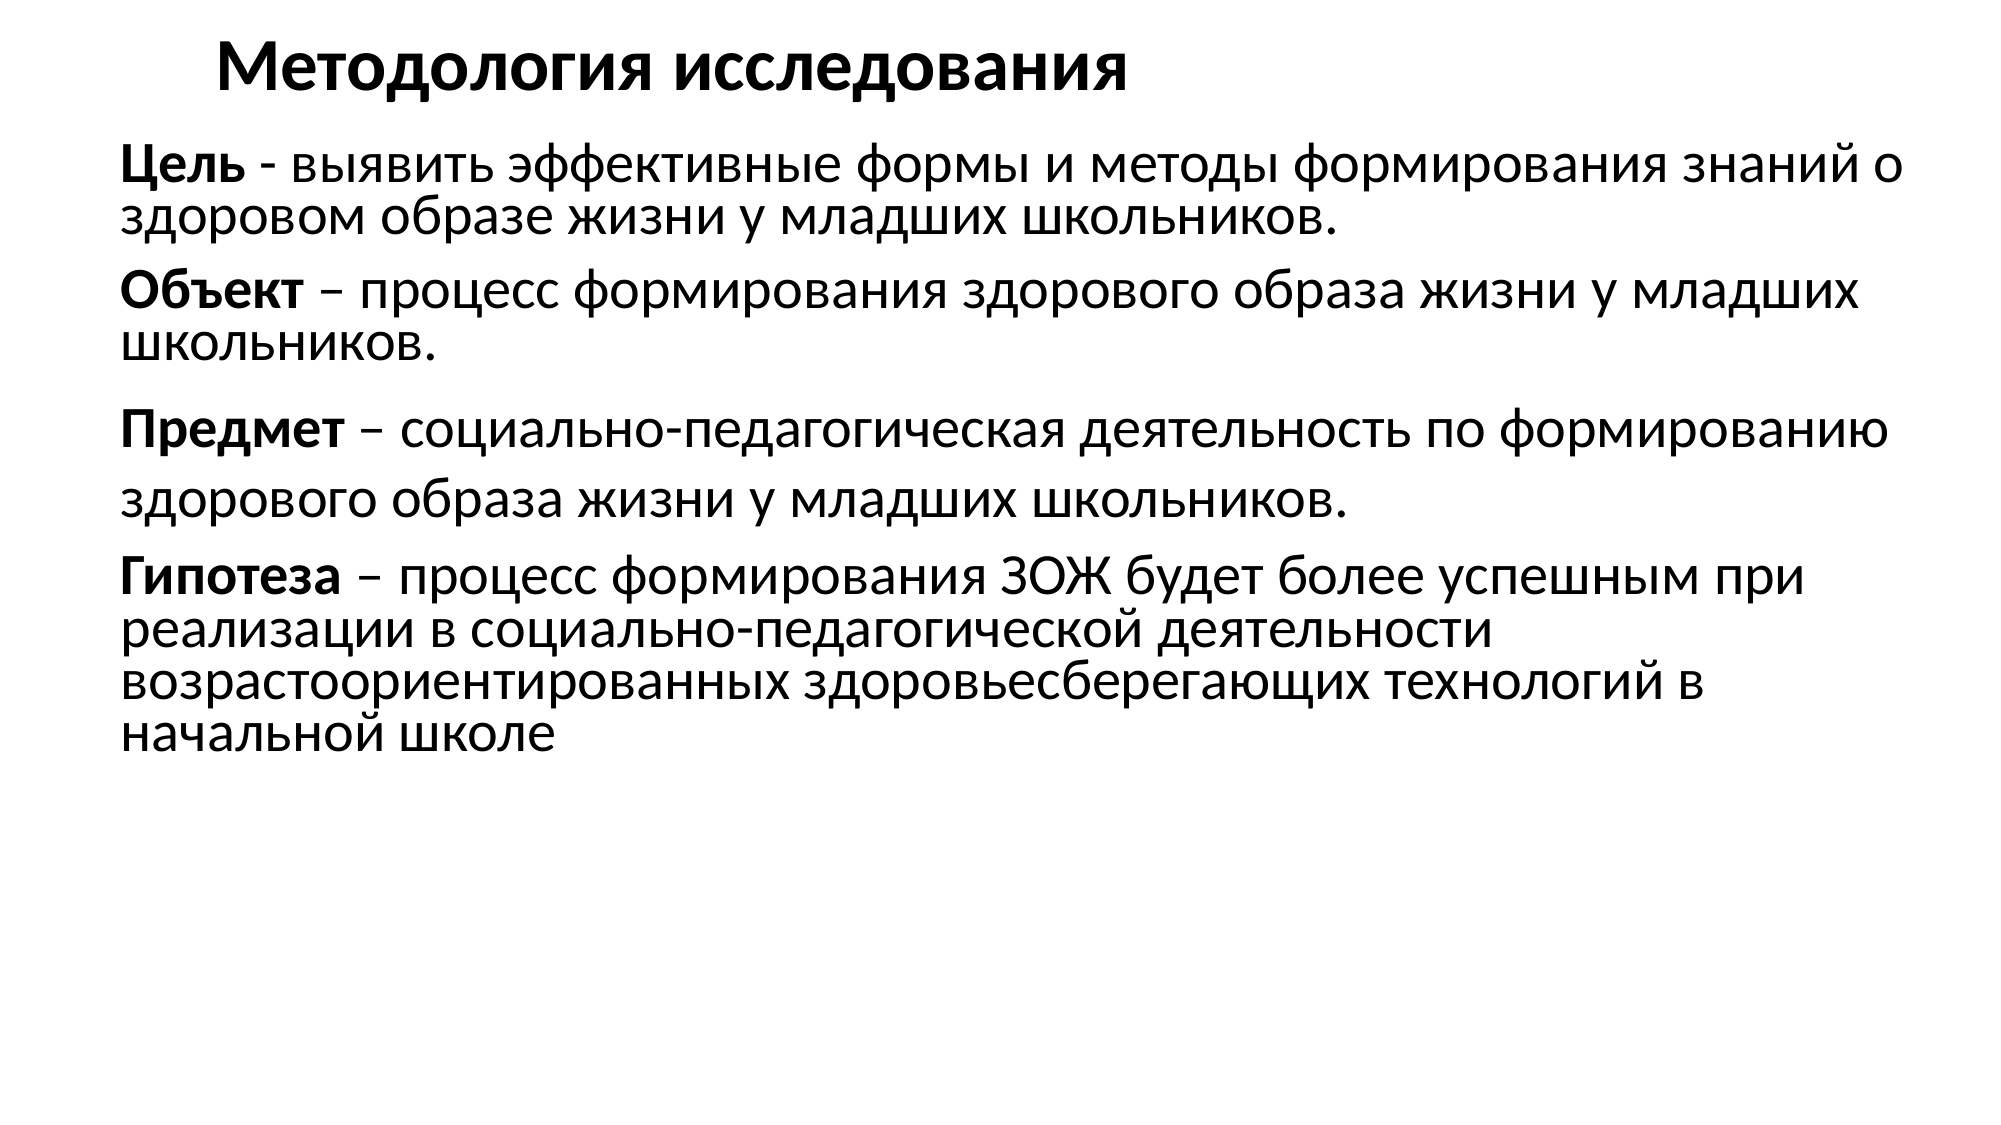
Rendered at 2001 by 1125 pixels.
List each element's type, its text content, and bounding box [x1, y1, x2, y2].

title Методология исследования [200, 15, 2000, 112]
subtitle Цель - выявить эффективные формы и методы формирования знаний о здоровом образе жизни у младших школьников. Объект – процесс формирования здорового образа жизни у младших школьников. Предмет – социально-педагогическая деятельность по формированию здорового образа жизни у младших школьников. Гипотеза – процесс формирования ЗОЖ будет более успешным при реализации в социально-педагогической деятельности возрастоориентированных здоровьесберегающих технологий в начальной школе [105, 133, 2000, 1040]
